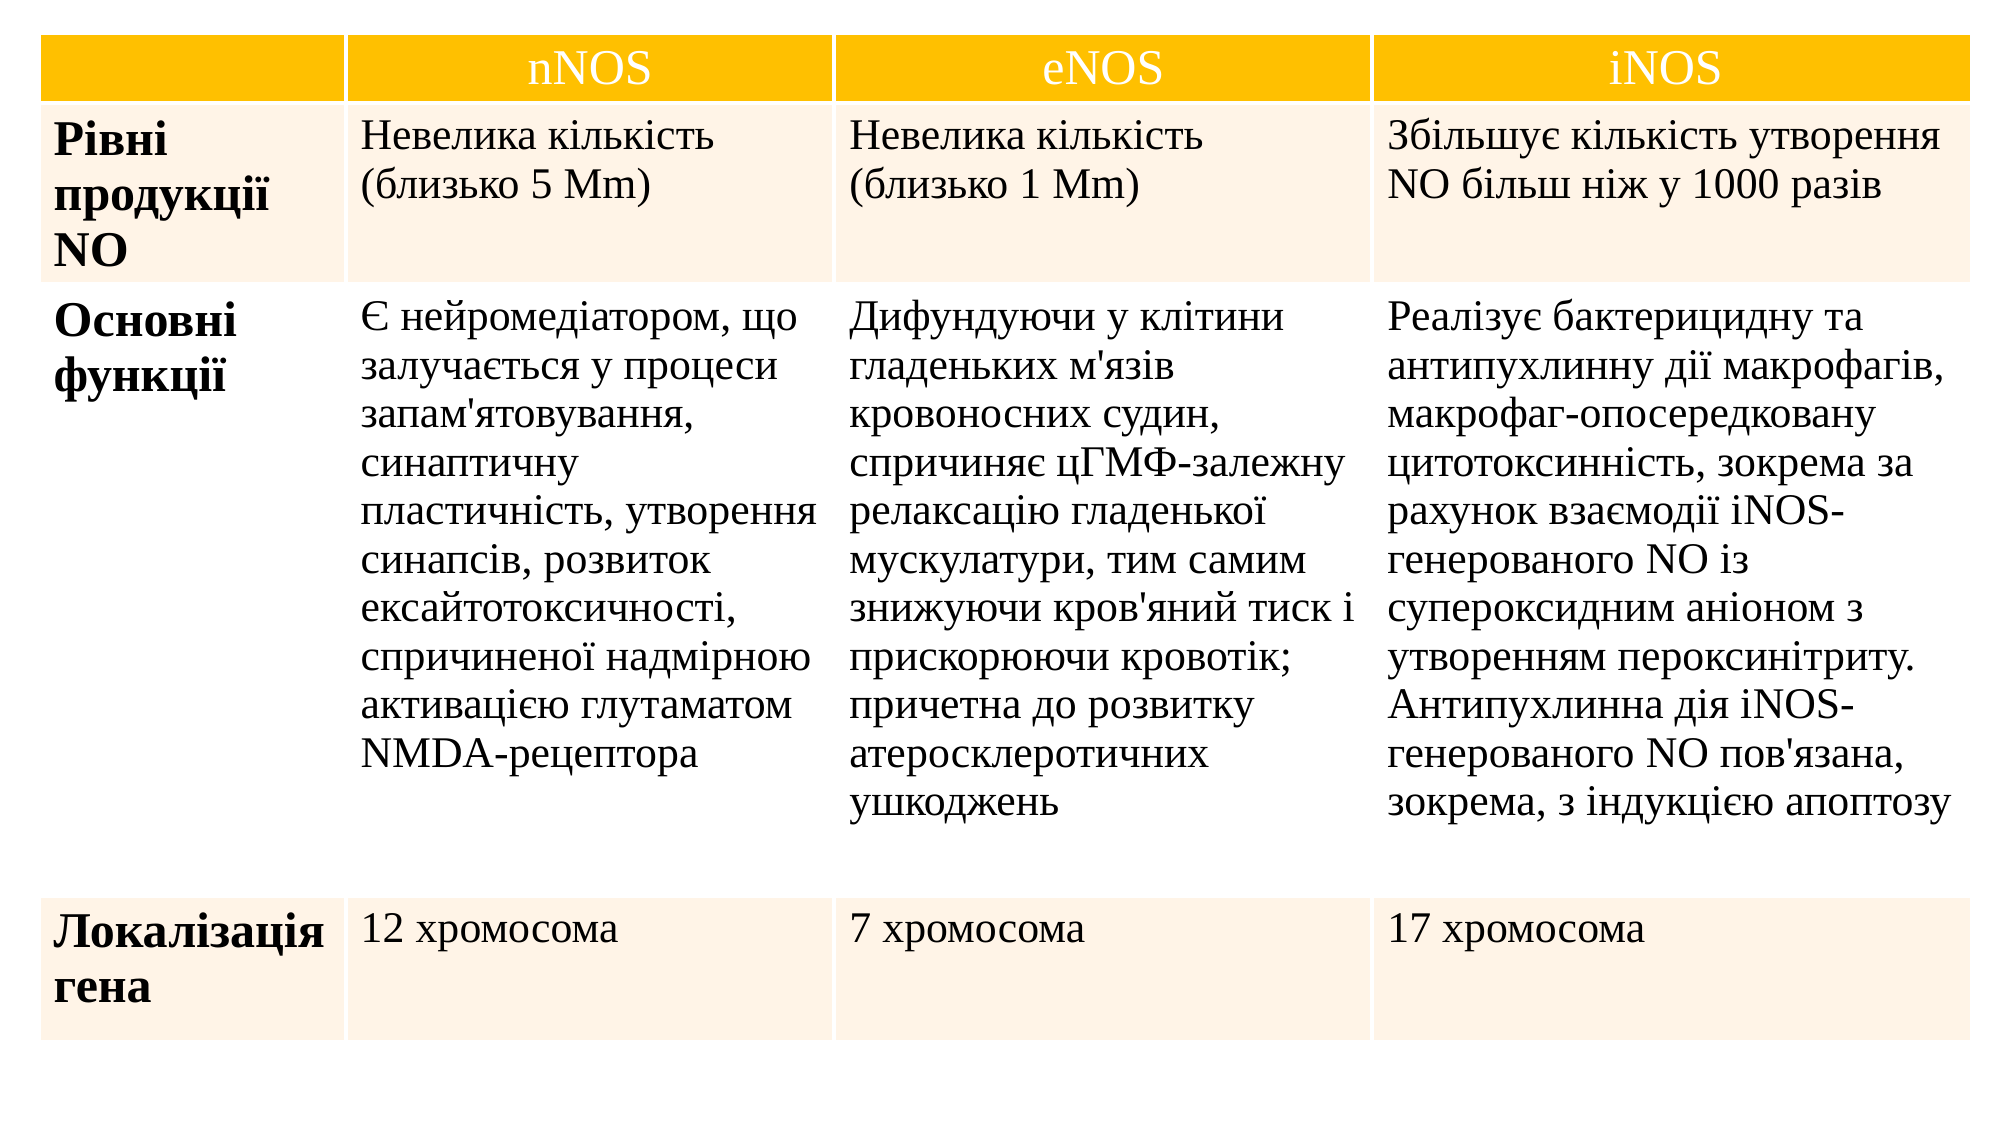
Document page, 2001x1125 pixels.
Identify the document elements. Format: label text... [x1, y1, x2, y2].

table_cell Реалізує бактерицидну та антипухлинну дії макрофагів, макрофаг-опосередковану цитотоксинність, зокрема за рахунок взаємодії іNOS-генерованого NO із супероксидним аніоном з утворенням пероксинітриту. Антипухлинна дія іNOS-генерованого NO пов'язана, зокрема, з індукцією апоптозу [1374, 286, 1970, 894]
table_header [41, 35, 344, 101]
table_cell 17 хромосома [1374, 898, 1970, 1040]
table_cell Невелика кількість (близько 5 Μm) [348, 105, 832, 282]
table_header еNOS [836, 35, 1370, 101]
table_cell Збільшує кількість утворення NO більш ніж у 1000 разів [1374, 105, 1970, 282]
table_cell Дифундуючи у клітини гладеньких м'язів кровоносних судин, спричиняє цГМФ-залежну релаксацію гладенької мускулатури, тим самим знижуючи кров'яний тиск і прискорюючи кровотік; причетна до розвитку атеросклеротичних ушкоджень [836, 286, 1370, 894]
table_cell Локалізація гена [41, 898, 344, 1040]
table_header іNOS [1374, 35, 1970, 101]
table_cell Рівні продукції NO [41, 105, 344, 282]
table_cell 12 хромосома [348, 898, 832, 1040]
table_cell Основні функції [41, 286, 344, 894]
table_header nNOS [348, 35, 832, 101]
table_cell 7 хромосома [836, 898, 1370, 1040]
table_cell Невелика кількість (близько 1 Μm) [836, 105, 1370, 282]
table_cell Є нейромедіатором, що залучається у процеси запам'ятовування, синаптичну пластичність, утворення синапсів, розвиток ексайтотоксичності, спричиненої надмірною активацією глутаматом NMDA-рецептора [348, 286, 832, 894]
